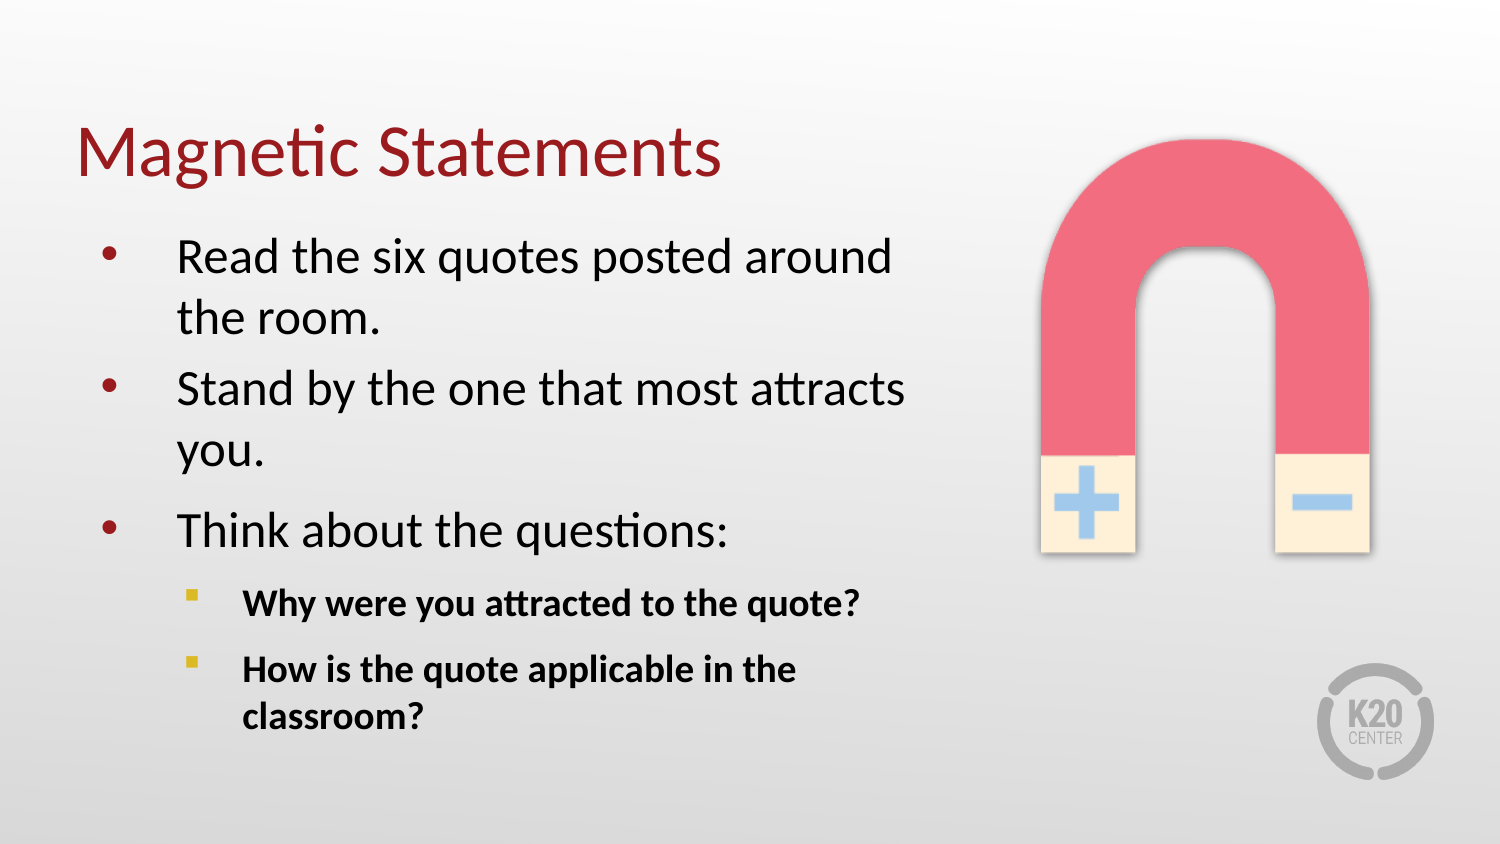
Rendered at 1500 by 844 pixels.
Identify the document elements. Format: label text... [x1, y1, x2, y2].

picture [1041, 138, 1371, 554]
picture [1300, 646, 1451, 797]
title Magnetic Statements [75, 50, 1425, 191]
list Read the six quotes posted around the room. Stand by the one that most attracts you. Think about the questions: Why were you attracted to the quote? How is the quote applicable in the classroom? [75, 214, 987, 752]
